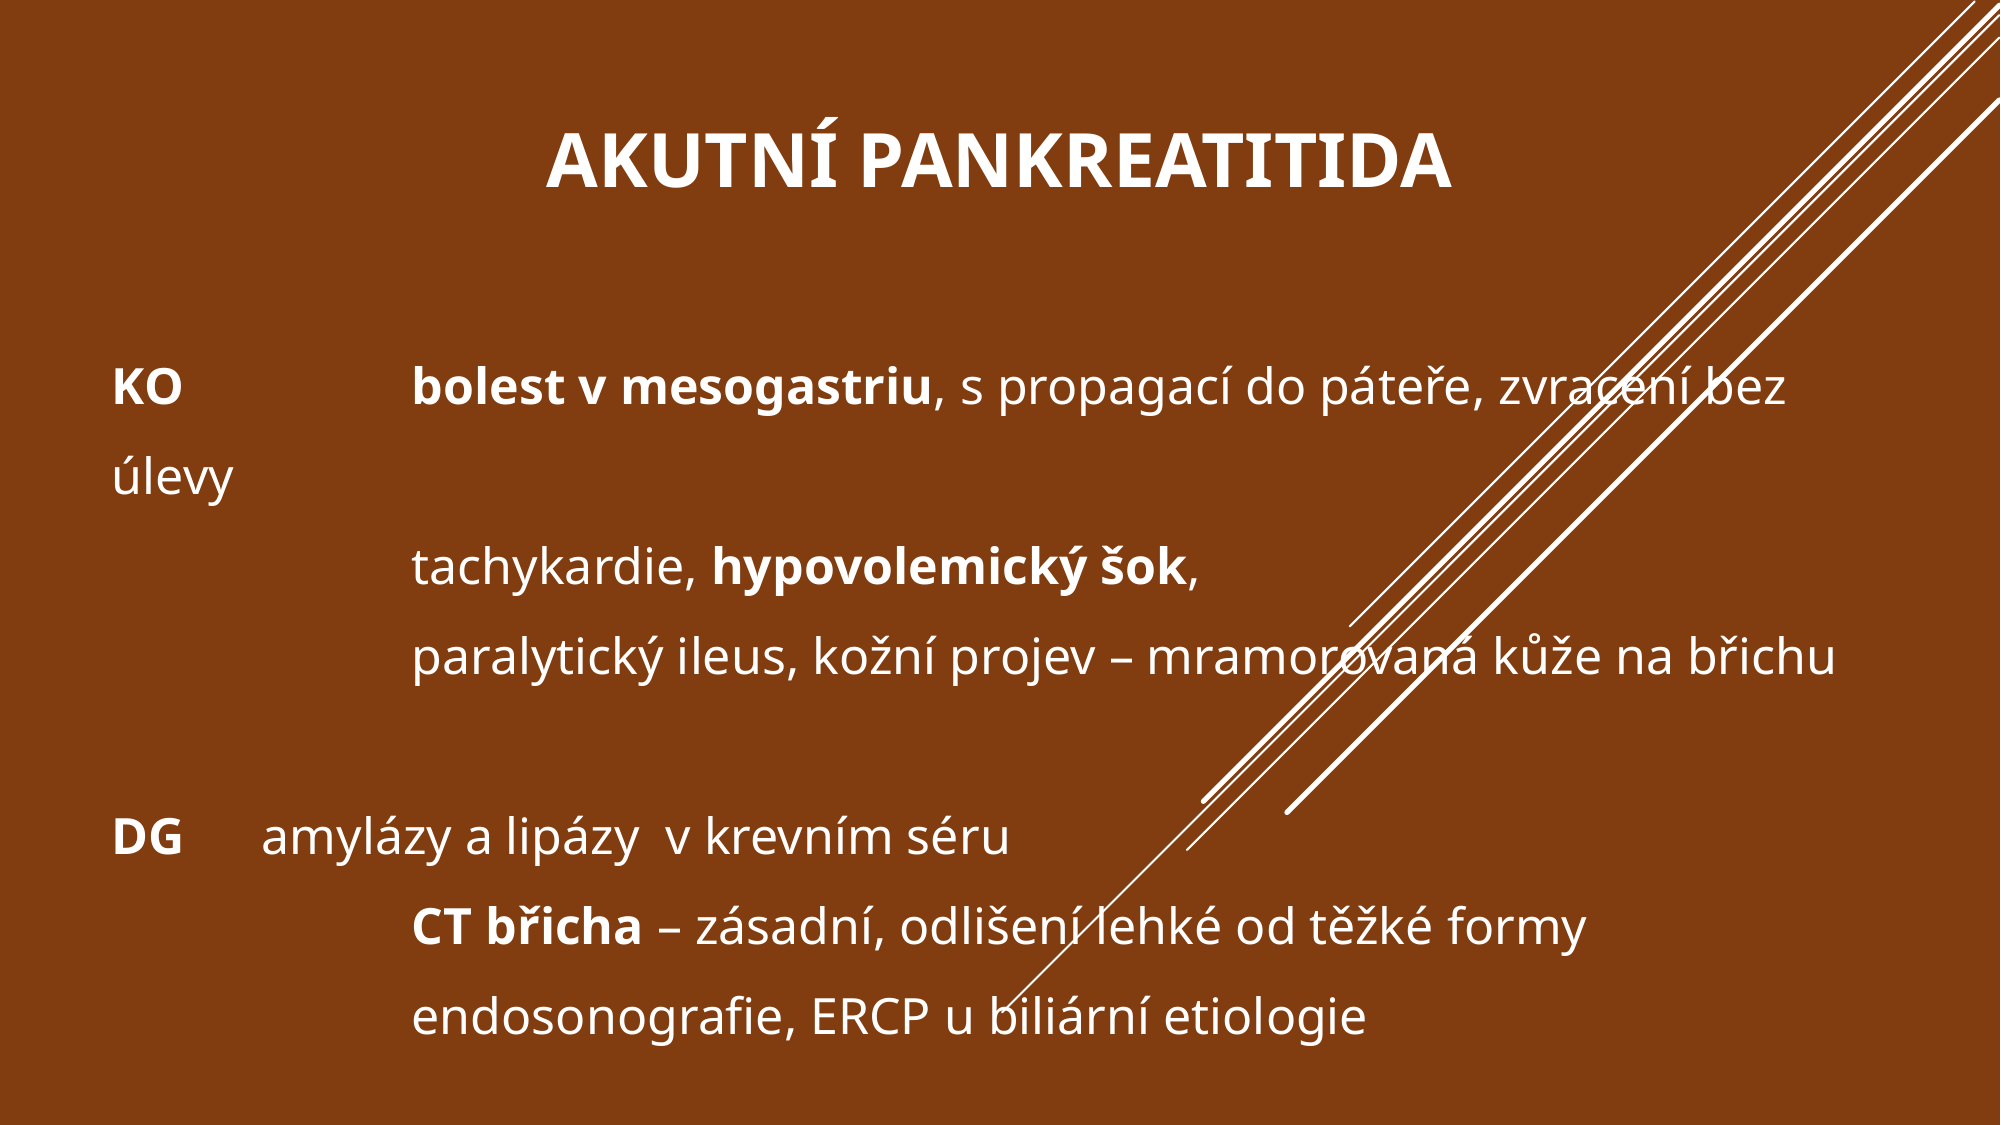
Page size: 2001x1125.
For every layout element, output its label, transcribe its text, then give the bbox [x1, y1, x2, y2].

text_box KO bolest v mesogastriu, s propagací do páteře, zvracení bez úlevy tachykardie, hypovolemický šok, paralytický ileus, kožní projev – mramorovaná kůže na břichu DG amylázy a lipázy v krevním séru CT břicha – zásadní, odlišení lehké od těžké formy endosonografie, ERCP u biliární etiologie [97, 316, 1873, 1125]
title Akutní pankreatitida [66, 49, 1934, 210]
